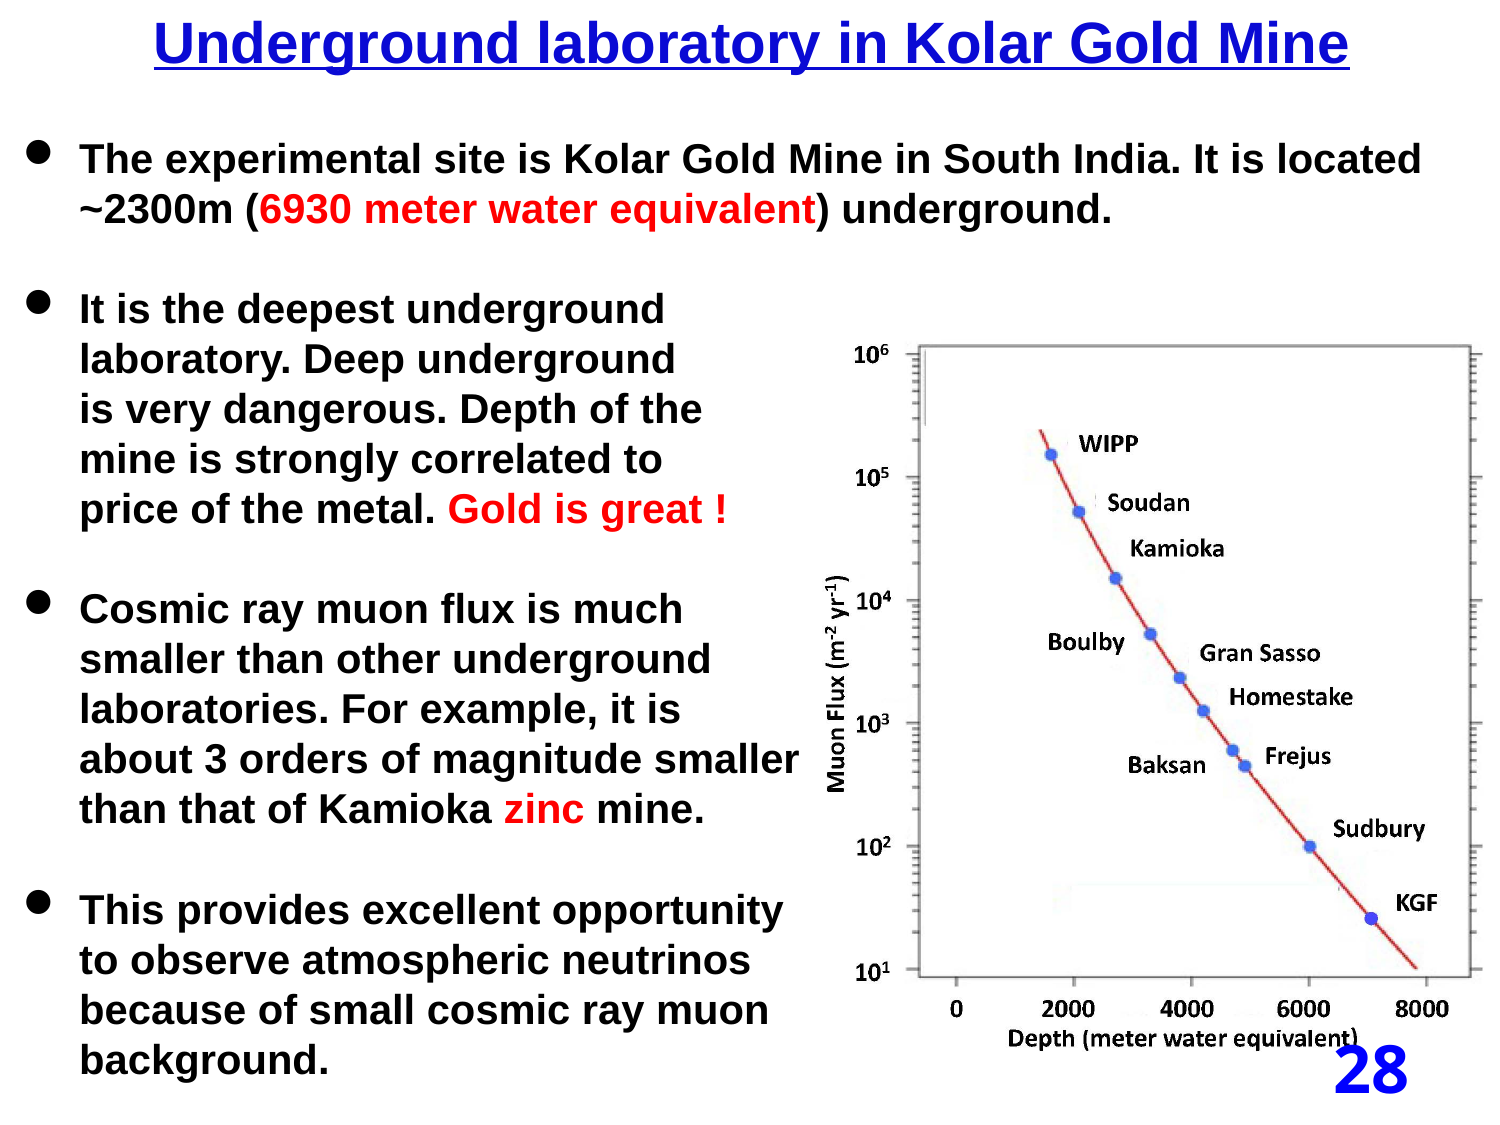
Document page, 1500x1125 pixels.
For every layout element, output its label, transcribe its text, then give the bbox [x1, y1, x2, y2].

text_box The experimental site is Kolar Gold Mine in South India. It is located ~2300m (6930 meter water equivalent) underground. It is the deepest underground laboratory. Deep underground is very dangerous. Depth of the mine is strongly correlated to price of the metal. Gold is great ! Cosmic ray muon flux is much smaller than other underground laboratories. For example, it is about 3 orders of magnitude smaller than that of Kamioka zinc mine. This provides excellent opportunity to observe atmospheric neutrinos because of small cosmic ray muon background. [8, 124, 1439, 1090]
text_box 28 [1074, 1068, 1425, 1103]
title Underground laboratory in Kolar Gold Mine [40, 5, 1461, 91]
picture [813, 335, 1495, 1061]
